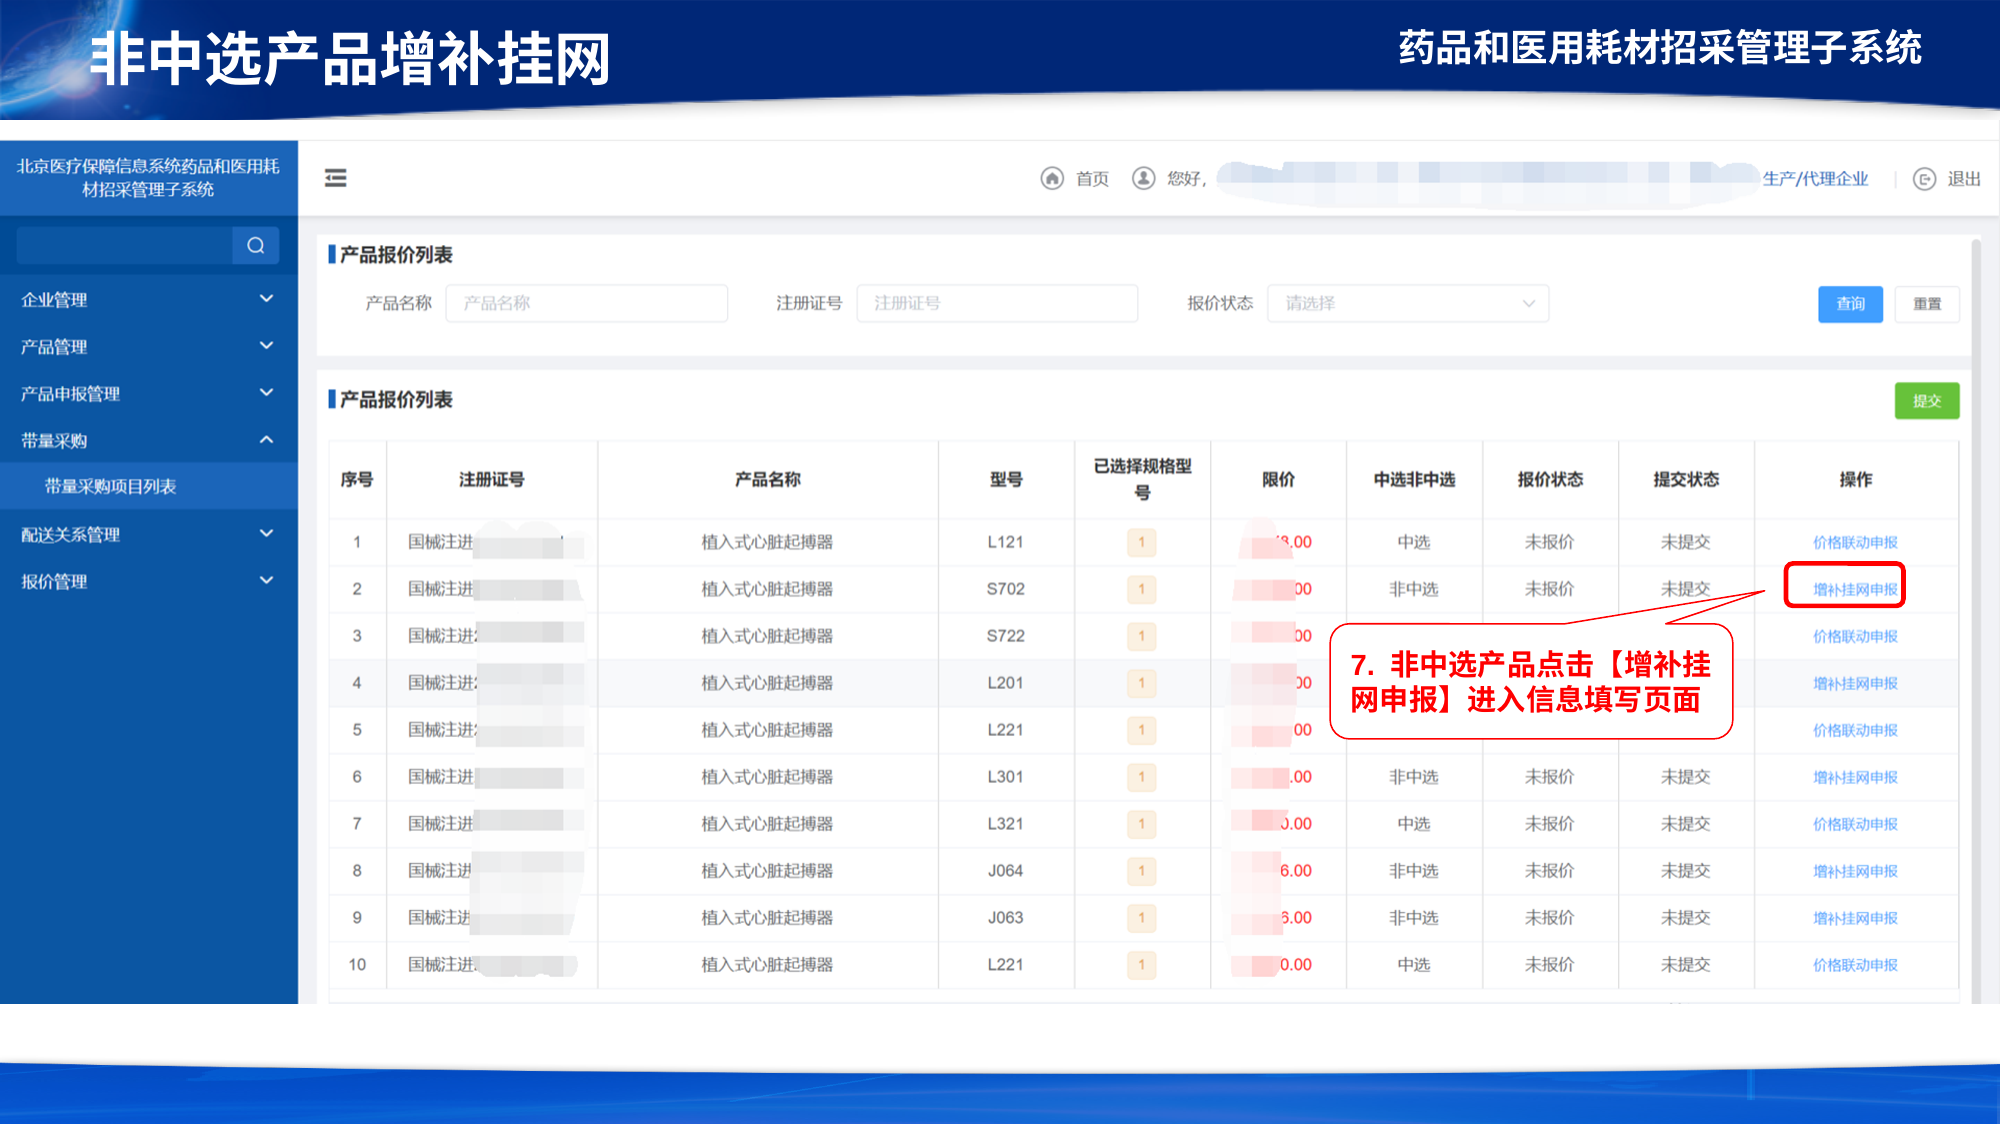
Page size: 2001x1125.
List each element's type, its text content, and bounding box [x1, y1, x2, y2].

picture [0, 1055, 2000, 1124]
title 非中选产品增补挂网 [73, 22, 1135, 81]
picture [0, 0, 2000, 1004]
